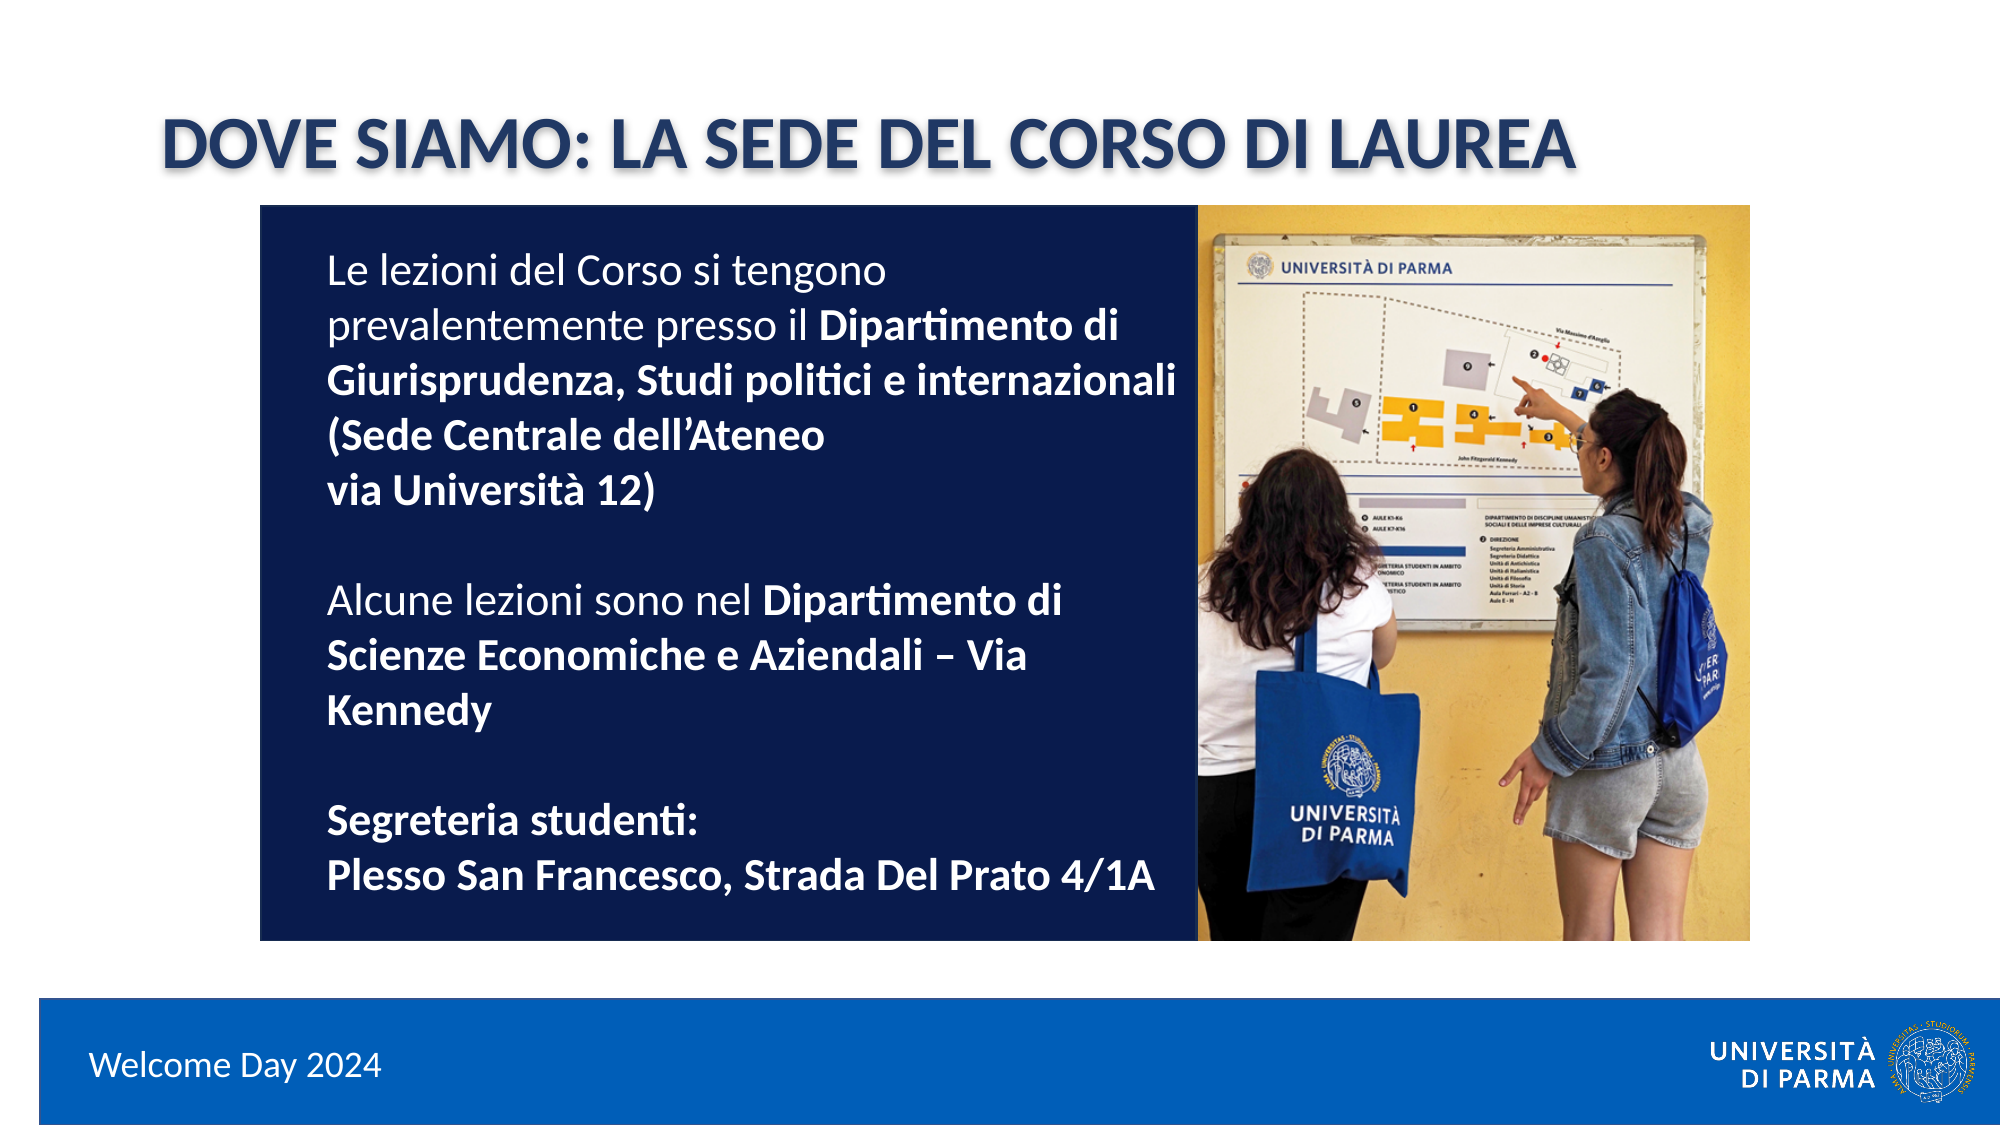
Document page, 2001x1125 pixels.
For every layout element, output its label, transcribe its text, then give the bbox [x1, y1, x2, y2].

text_box Welcome Day 2024 [39, 998, 2000, 1125]
picture [260, 205, 1750, 941]
text_box DOVE SIAMO: LA SEDE DEL CORSO DI LAUREA [146, 86, 1702, 191]
picture [1711, 1021, 1975, 1103]
